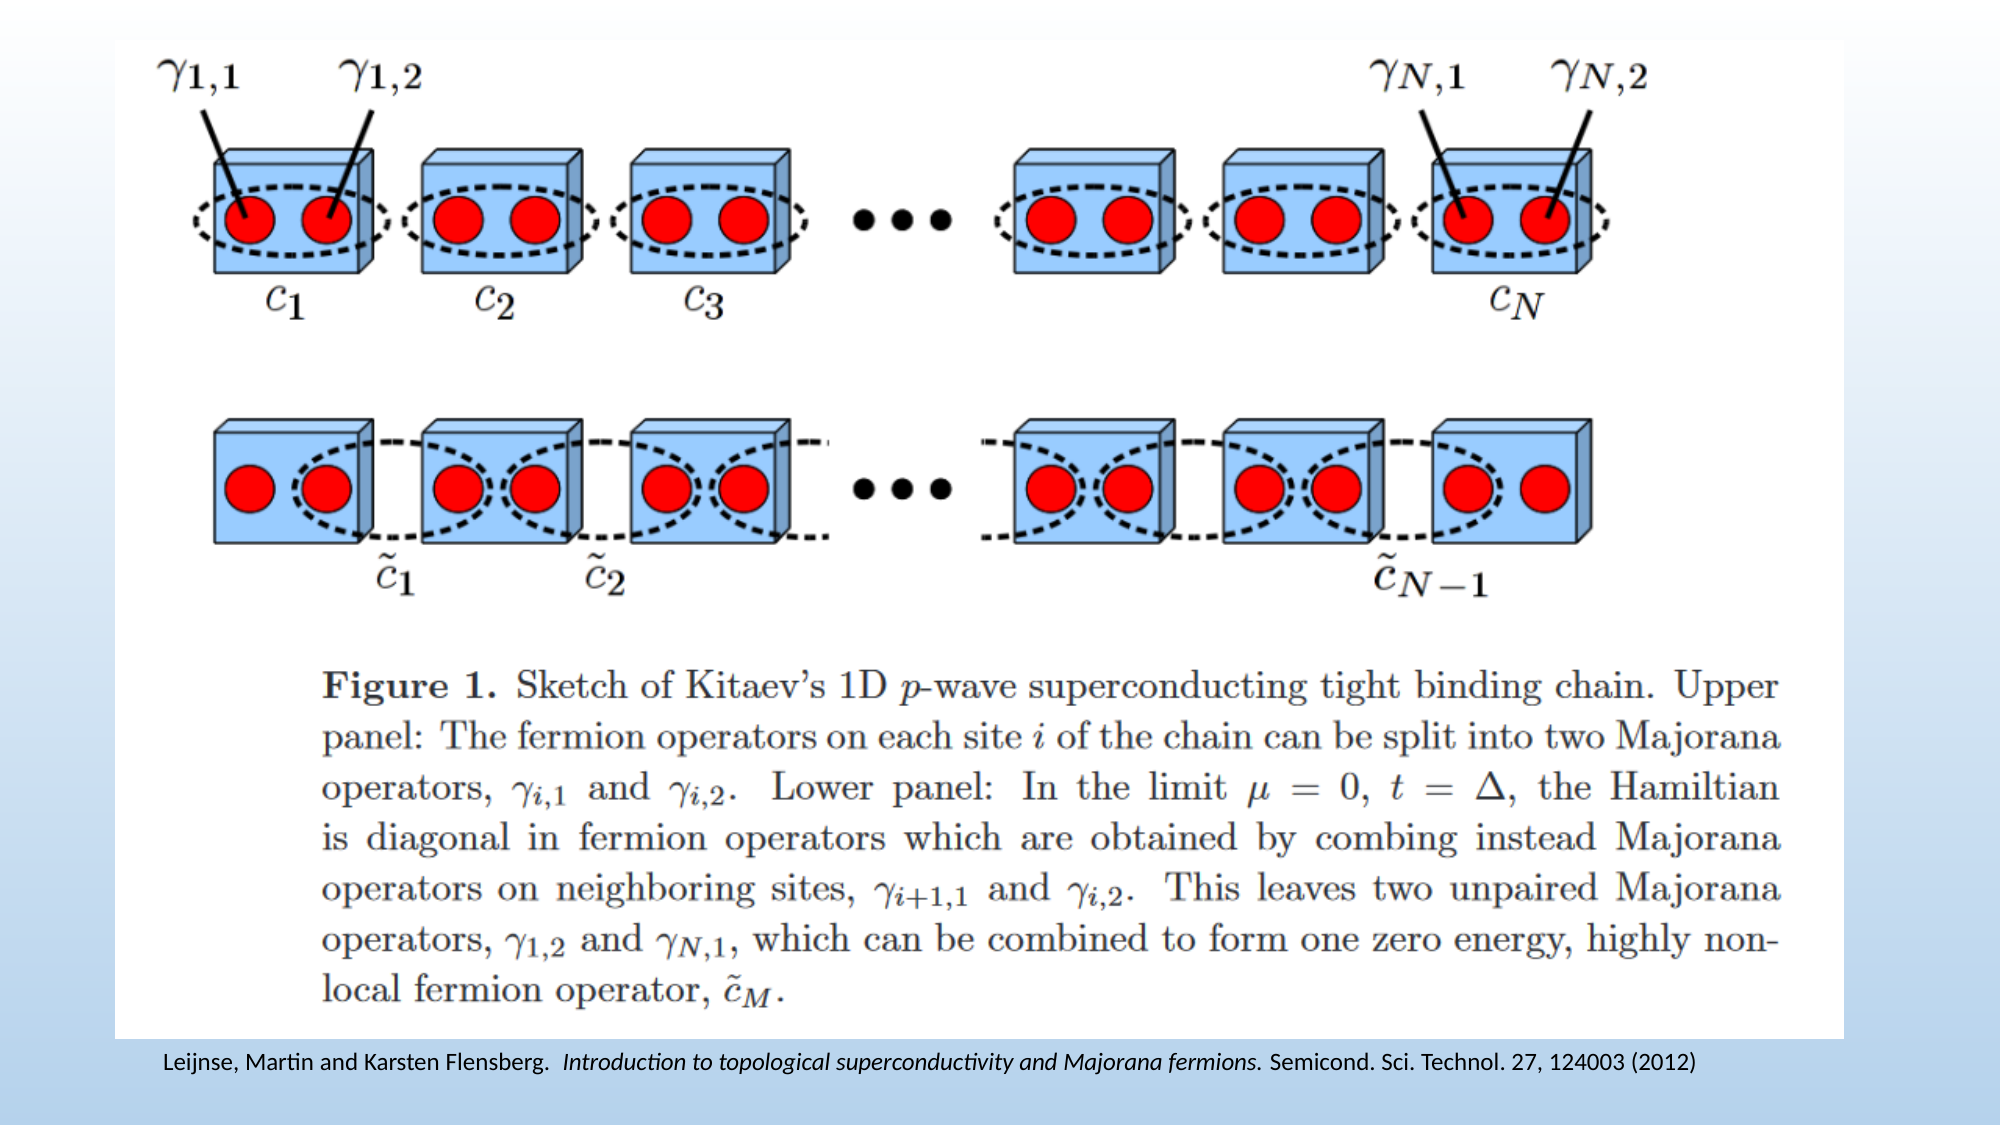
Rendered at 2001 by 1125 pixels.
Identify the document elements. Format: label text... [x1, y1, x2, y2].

picture [115, 40, 1844, 1039]
text_box Leijnse, Martin and Karsten Flensberg. Introduction to topological superconductivity and Majorana fermions. Semicond. Sci. Technol. 27, 124003 (2012) [148, 1039, 1804, 1125]
